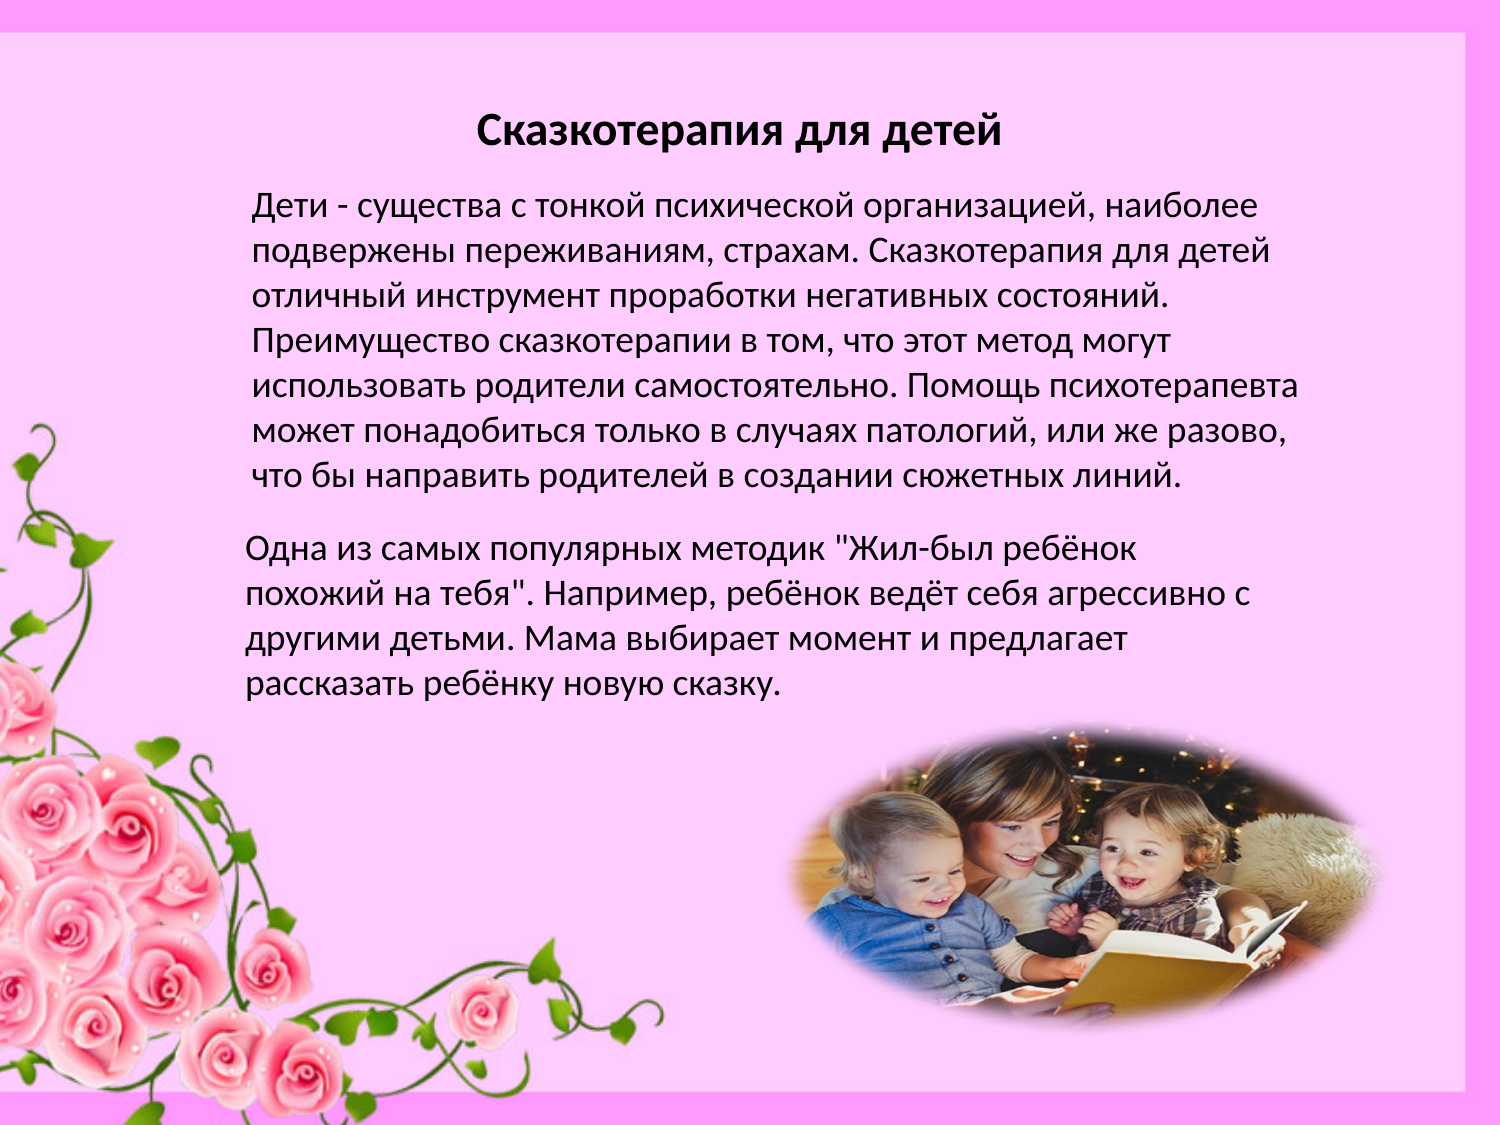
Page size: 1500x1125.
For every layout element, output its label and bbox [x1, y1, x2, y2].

picture [773, 715, 1395, 1038]
list [0, 0, 1500, 1125]
